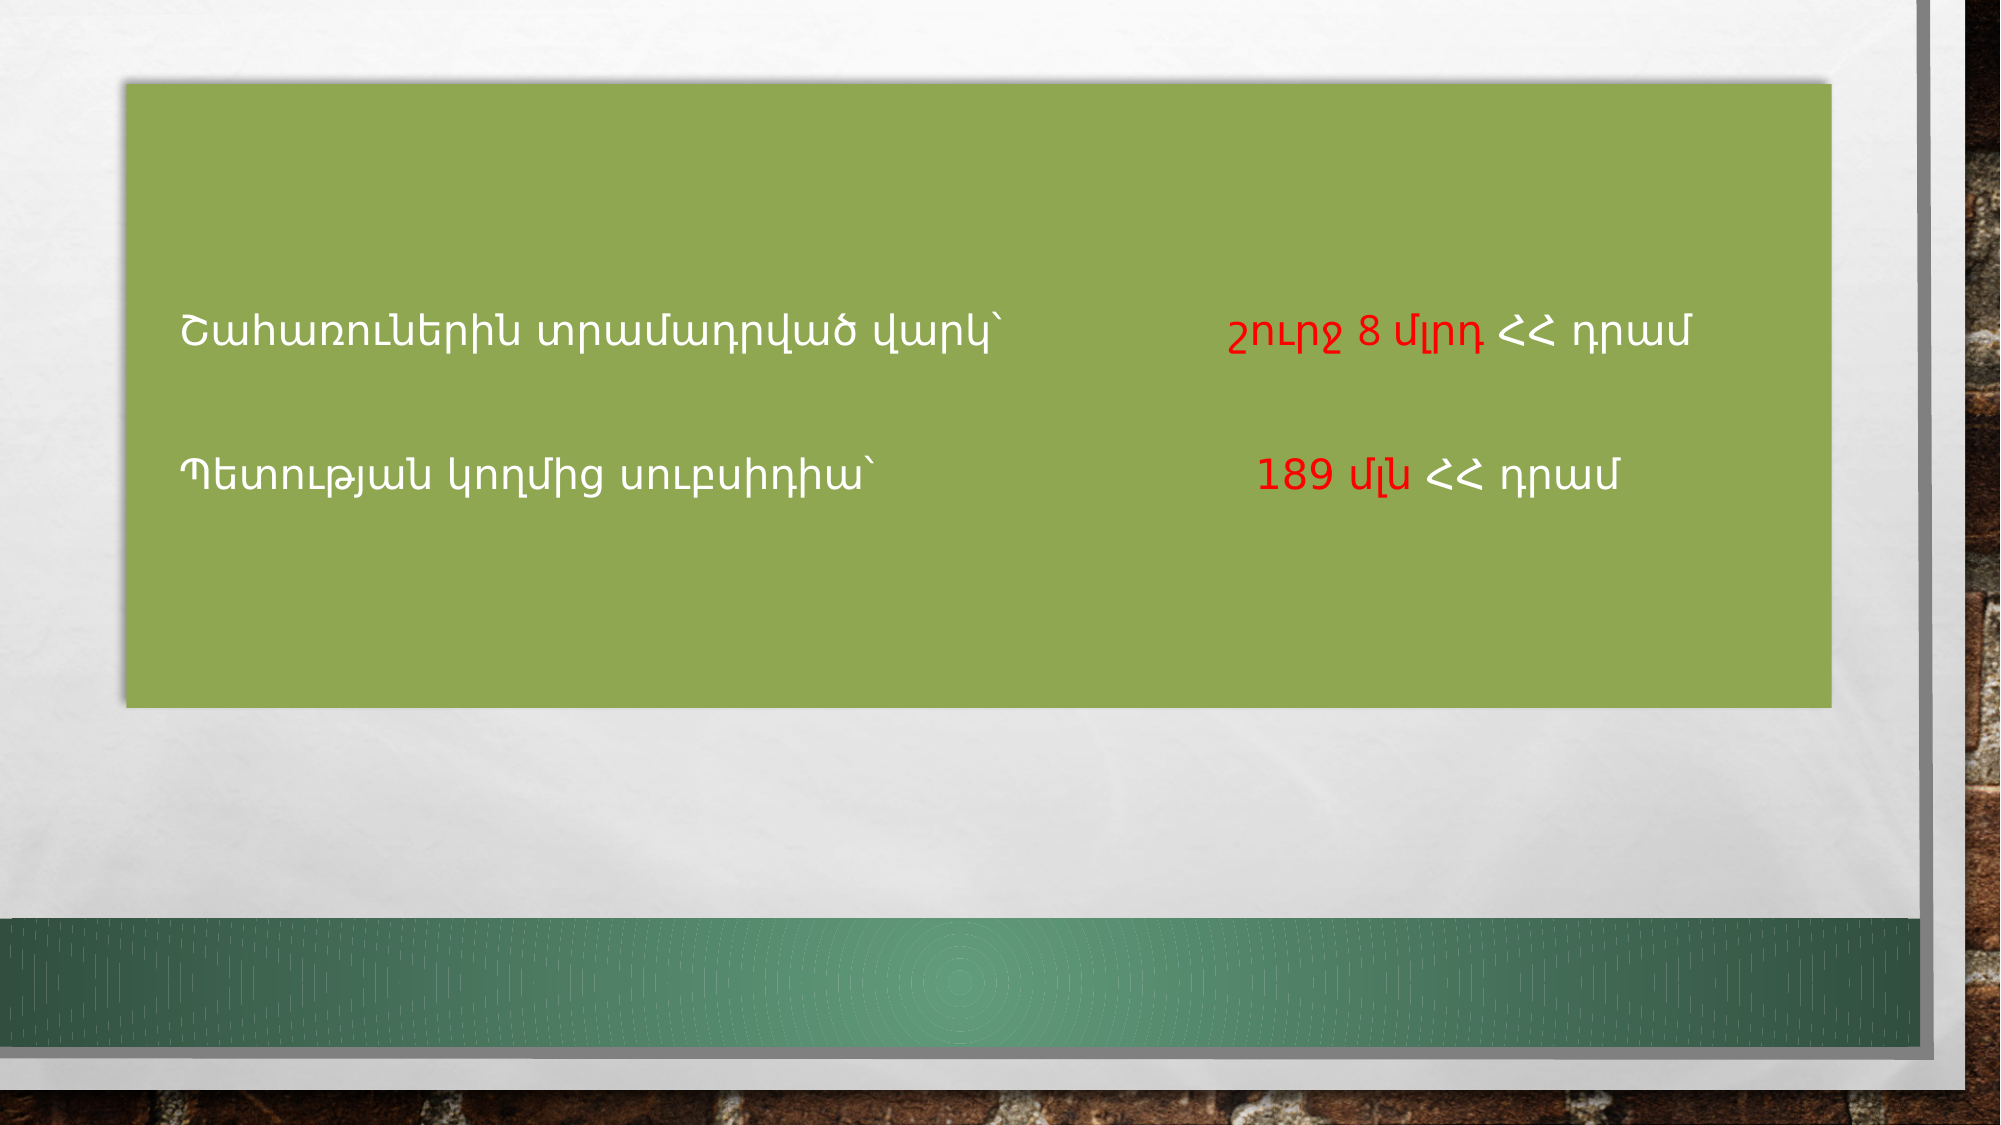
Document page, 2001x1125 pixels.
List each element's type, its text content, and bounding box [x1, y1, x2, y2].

list Շահառուներին տրամադրված վարկ՝ շուրջ 8 մլրդ ՀՀ դրամ Պետության կողմից սուբսիդիա՝ 189 մլն ՀՀ դրամ [126, 84, 1832, 708]
picture [0, 0, 2000, 1125]
